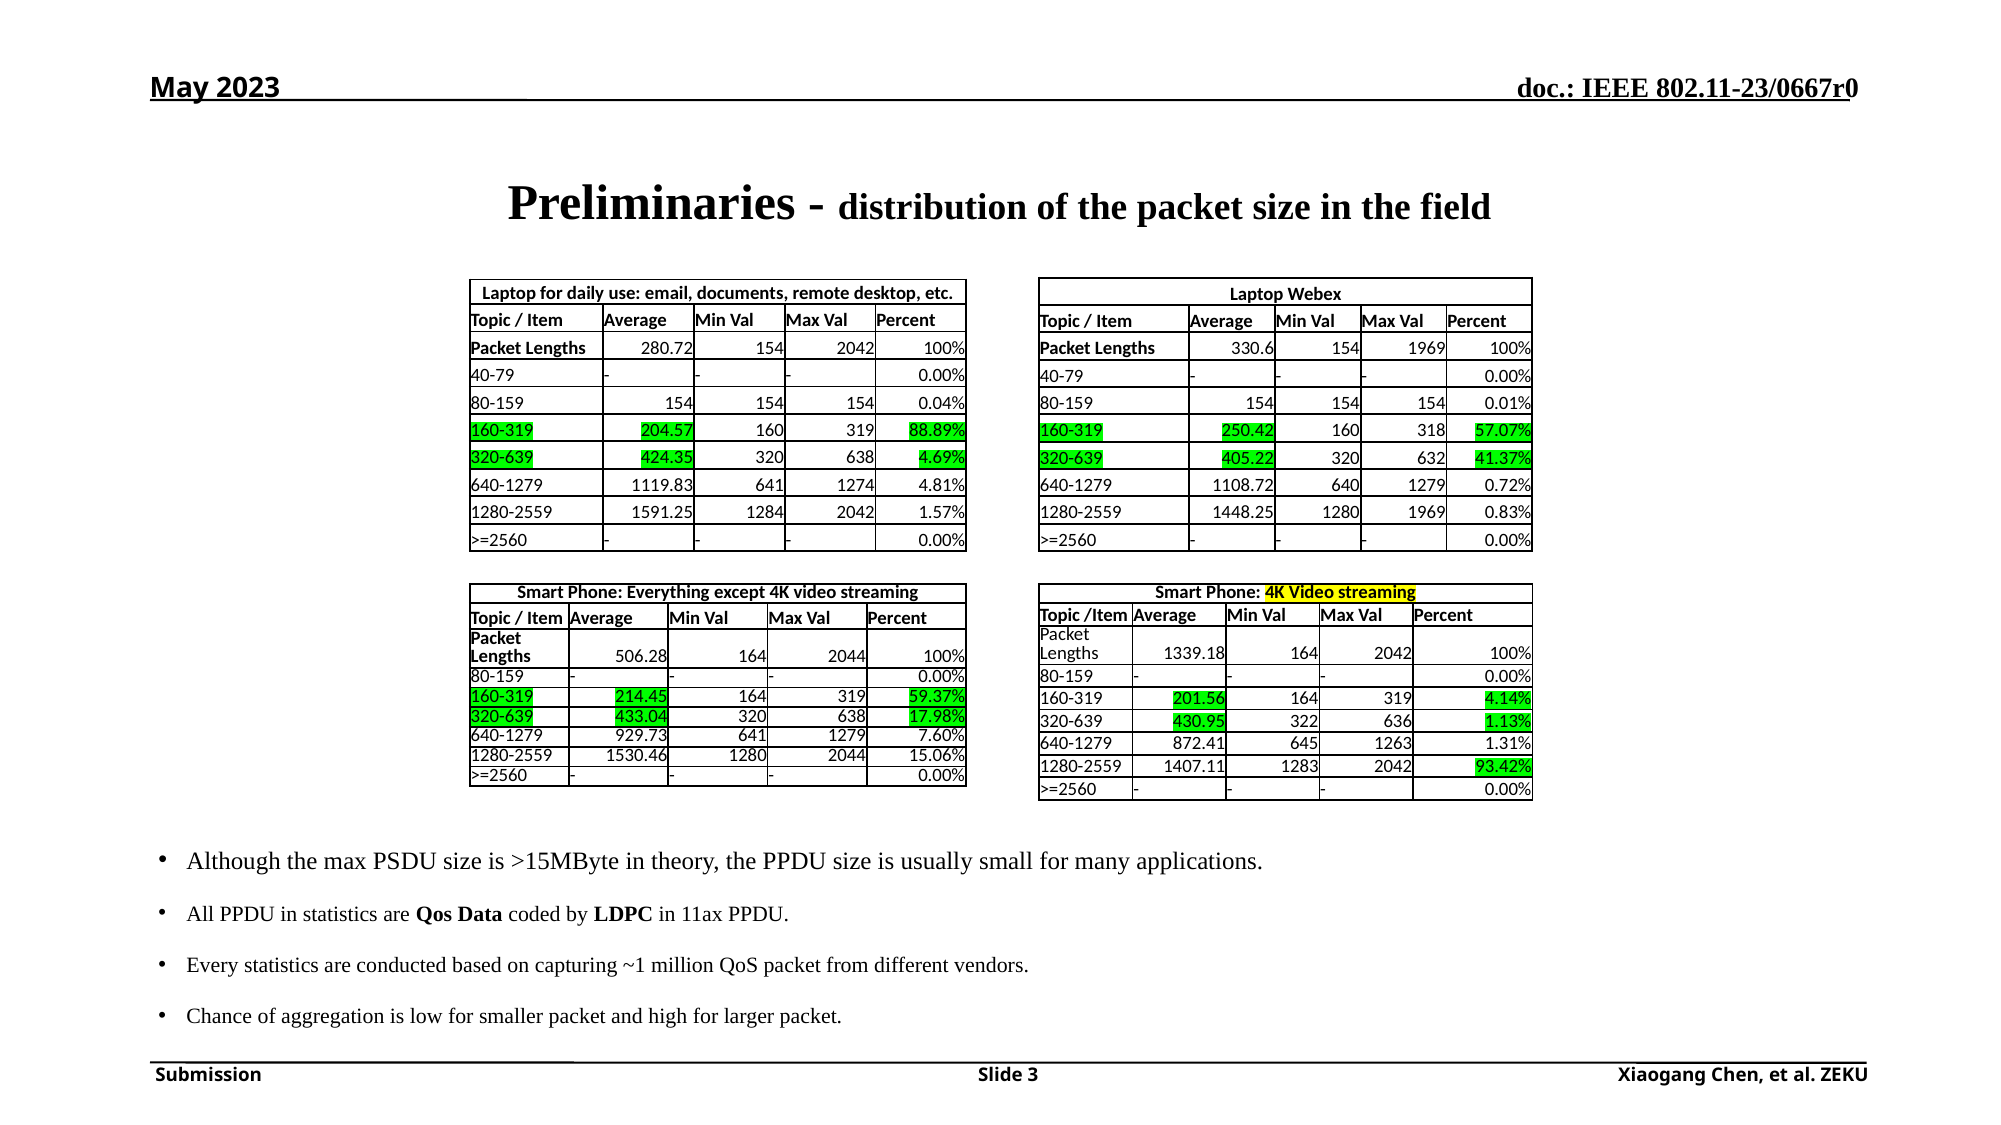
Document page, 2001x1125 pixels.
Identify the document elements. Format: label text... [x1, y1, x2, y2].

table_cell 320-639 [1040, 443, 1188, 468]
table_cell 80-159 [1040, 665, 1132, 686]
table_cell 1274 [786, 470, 875, 495]
table_cell - [1276, 361, 1360, 386]
table_cell Packet Lengths [1040, 333, 1188, 359]
table_header Smart Phone: Everything except 4K video streaming [471, 585, 965, 602]
table_cell 640 [1276, 470, 1360, 495]
table_cell - [1320, 778, 1412, 799]
table_cell Min Val [695, 305, 784, 331]
table_cell 0.00% [868, 767, 965, 785]
table_cell - [669, 767, 767, 785]
table_cell 0.00% [1414, 665, 1532, 686]
table_cell 1.57% [876, 497, 965, 523]
table_cell 645 [1227, 733, 1319, 754]
table_cell 0.00% [1447, 361, 1531, 386]
table_cell - [570, 767, 667, 785]
table_cell 88.89% [876, 415, 965, 440]
table_cell - [604, 525, 693, 550]
table_cell - [669, 669, 767, 687]
table_cell 204.57 [604, 415, 693, 440]
table_cell 1263 [1320, 733, 1412, 754]
table_cell 640-1279 [471, 728, 568, 746]
table_cell 0.04% [876, 387, 965, 413]
table_cell 0.00% [876, 525, 965, 550]
table_cell 319 [1320, 688, 1412, 709]
table_cell 201.56 [1133, 688, 1225, 709]
table_cell - [1227, 665, 1319, 686]
table_cell 4.81% [876, 470, 965, 495]
table_cell >=2560 [1040, 525, 1188, 550]
table_cell 154 [1276, 333, 1360, 359]
table_cell 80-159 [471, 387, 602, 413]
table_cell 1.31% [1414, 733, 1532, 754]
table_cell - [786, 360, 875, 386]
table_cell - [695, 360, 784, 386]
table_cell 638 [786, 442, 875, 468]
table_cell - [695, 525, 784, 550]
table_cell 214.45 [570, 688, 667, 706]
table_cell 57.07% [1447, 415, 1531, 441]
table_cell 2042 [786, 332, 875, 358]
table_cell 0.00% [1414, 778, 1532, 799]
table_cell Max Val [786, 305, 875, 331]
table_cell >=2560 [1040, 778, 1132, 799]
table_cell 164 [669, 630, 767, 667]
table_cell 250.42 [1190, 415, 1274, 441]
table_cell Average [1133, 604, 1225, 625]
table_cell 640-1279 [1040, 470, 1188, 495]
table_cell Average [604, 305, 693, 331]
table_cell 100% [876, 332, 965, 358]
table_cell Percent [1447, 306, 1531, 331]
table_cell 320-639 [471, 708, 568, 726]
table_cell 636 [1320, 710, 1412, 731]
table_cell - [1190, 525, 1274, 550]
table_cell Topic / Item [471, 604, 568, 628]
table_cell 93.42% [1414, 756, 1532, 776]
table_cell 1969 [1362, 333, 1446, 359]
table_cell Min Val [1276, 306, 1360, 331]
table_cell 2044 [768, 748, 866, 766]
table_cell 280.72 [604, 332, 693, 358]
table_cell Percent [1414, 604, 1532, 625]
table_header Smart Phone: 4K Video streaming [1040, 585, 1532, 602]
table_cell 1283 [1227, 756, 1319, 776]
table_cell Max Val [768, 604, 866, 628]
table_cell - [1190, 361, 1274, 386]
table_cell 4.14% [1414, 688, 1532, 709]
table_cell - [768, 767, 866, 785]
table_cell 641 [695, 470, 784, 495]
table_header Laptop for daily use: email, documents, remote desktop, etc. [471, 280, 965, 303]
table_cell 59.37% [868, 688, 965, 706]
table_cell >=2560 [471, 767, 568, 785]
table_cell 506.28 [570, 630, 667, 667]
table_cell 7.60% [868, 728, 965, 746]
table_cell 1279 [768, 728, 866, 746]
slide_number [149, 58, 560, 104]
table_cell 154 [695, 332, 784, 358]
table_cell 1280-2559 [471, 497, 602, 523]
table_cell 320 [695, 442, 784, 468]
table_cell 160-319 [1040, 688, 1132, 709]
table_cell 433.04 [570, 708, 667, 726]
table_cell 17.98% [868, 708, 965, 726]
table_cell 320-639 [1040, 710, 1132, 731]
table_cell Min Val [669, 604, 767, 628]
table_cell 2042 [1320, 627, 1412, 664]
table_cell 2044 [768, 630, 866, 667]
table_cell 160-319 [471, 688, 568, 706]
table_cell 318 [1362, 415, 1446, 441]
table_cell 319 [768, 688, 866, 706]
table_cell 160-319 [471, 415, 602, 440]
table_cell - [786, 525, 875, 550]
table_cell - [1133, 778, 1225, 799]
table_cell Topic /Item [1040, 604, 1132, 625]
table_cell - [1362, 361, 1446, 386]
table_cell 1108.72 [1190, 470, 1274, 495]
table_cell Packet Lengths [1040, 627, 1132, 664]
table_cell 1339.18 [1133, 627, 1225, 664]
table_cell 320-639 [471, 442, 602, 468]
table_cell 2042 [786, 497, 875, 523]
table_cell - [1362, 525, 1446, 550]
table_cell - [1276, 525, 1360, 550]
table_cell 100% [868, 630, 965, 667]
table_cell 430.95 [1133, 710, 1225, 731]
table_cell Packet Lengths [471, 332, 602, 358]
table_cell 0.83% [1447, 497, 1531, 523]
table_cell 641 [669, 728, 767, 746]
table_cell 1280 [1276, 497, 1360, 523]
table_cell 320 [1276, 443, 1360, 468]
table_header Laptop Webex [1040, 279, 1531, 304]
table_cell 1448.25 [1190, 497, 1274, 523]
table_cell 40-79 [471, 360, 602, 386]
table_cell 160-319 [1040, 415, 1188, 441]
table_cell 1.13% [1414, 710, 1532, 731]
table_cell 0.01% [1447, 388, 1531, 413]
table_cell 160 [695, 415, 784, 440]
table_cell 154 [1362, 388, 1446, 413]
table_cell - [1320, 665, 1412, 686]
table_cell 319 [786, 415, 875, 440]
table_cell 1530.46 [570, 748, 667, 766]
table_cell 164 [1227, 688, 1319, 709]
table_cell 154 [695, 387, 784, 413]
table_cell Packet Lengths [471, 630, 568, 667]
table_cell Min Val [1227, 604, 1319, 625]
table_cell - [1133, 665, 1225, 686]
table_cell 100% [1414, 627, 1532, 664]
table_cell 1591.25 [604, 497, 693, 523]
table_cell 80-159 [471, 669, 568, 687]
table_cell 1969 [1362, 497, 1446, 523]
table_cell 1284 [695, 497, 784, 523]
table_cell 0.00% [868, 669, 965, 687]
table_cell 638 [768, 708, 866, 726]
table_cell 0.72% [1447, 470, 1531, 495]
footer Xiaogang Chen, et al. ZEKU [1171, 1061, 1869, 1093]
table_cell 0.00% [876, 360, 965, 386]
table_cell Average [570, 604, 667, 628]
table_cell 1280-2559 [1040, 756, 1132, 776]
table_cell 154 [1276, 388, 1360, 413]
table_cell 100% [1447, 333, 1531, 359]
table_cell 154 [604, 387, 693, 413]
table_cell 1280-2559 [1040, 497, 1188, 523]
table_cell >=2560 [471, 525, 602, 550]
table_cell 1280-2559 [471, 748, 568, 766]
table_cell Topic / Item [1040, 306, 1188, 331]
table_cell 164 [1227, 627, 1319, 664]
table_cell Max Val [1320, 604, 1412, 625]
table_cell 632 [1362, 443, 1446, 468]
table_cell 640-1279 [471, 470, 602, 495]
table_cell Topic / Item [471, 305, 602, 331]
slide_number Slide 3 [950, 1061, 1067, 1123]
table_cell 405.22 [1190, 443, 1274, 468]
table_cell 15.06% [868, 748, 965, 766]
table_cell 41.37% [1447, 443, 1531, 468]
table_cell 4.69% [876, 442, 965, 468]
table_cell 1280 [669, 748, 767, 766]
table_cell - [768, 669, 866, 687]
table_cell 640-1279 [1040, 733, 1132, 754]
table_cell 1407.11 [1133, 756, 1225, 776]
table_cell 2042 [1320, 756, 1412, 776]
title Preliminaries - distribution of the packet size in the field [149, 112, 1850, 288]
table_cell 1119.83 [604, 470, 693, 495]
table_cell 322 [1227, 710, 1319, 731]
table_cell 160 [1276, 415, 1360, 441]
table_cell - [570, 669, 667, 687]
table_cell 872.41 [1133, 733, 1225, 754]
table_cell 154 [786, 387, 875, 413]
table_cell 40-79 [1040, 361, 1188, 386]
table_cell 164 [669, 688, 767, 706]
table_cell - [1227, 778, 1319, 799]
table_cell 929.73 [570, 728, 667, 746]
table_cell Max Val [1362, 306, 1446, 331]
table_cell 80-159 [1040, 388, 1188, 413]
table_cell Percent [868, 604, 965, 628]
table_cell 320 [669, 708, 767, 726]
table_cell Percent [876, 305, 965, 331]
table_cell 1279 [1362, 470, 1446, 495]
table_cell 424.35 [604, 442, 693, 468]
table_cell 154 [1190, 388, 1274, 413]
text_box Although the max PSDU size is >15MByte in theory, the PPDU size is usually small for many applications. All PPDU in statistics are Qos Data coded by LDPC in 11ax PPDU. Every statistics are conducted based on capturing ~1 million QoS packet from different vendors. Chance of aggregation is low for smaller packet and high for larger packet. [149, 835, 1863, 1037]
table_cell Average [1190, 306, 1274, 331]
table_cell 0.00% [1447, 525, 1531, 550]
table_cell 330.6 [1190, 333, 1274, 359]
table_cell - [604, 360, 693, 386]
